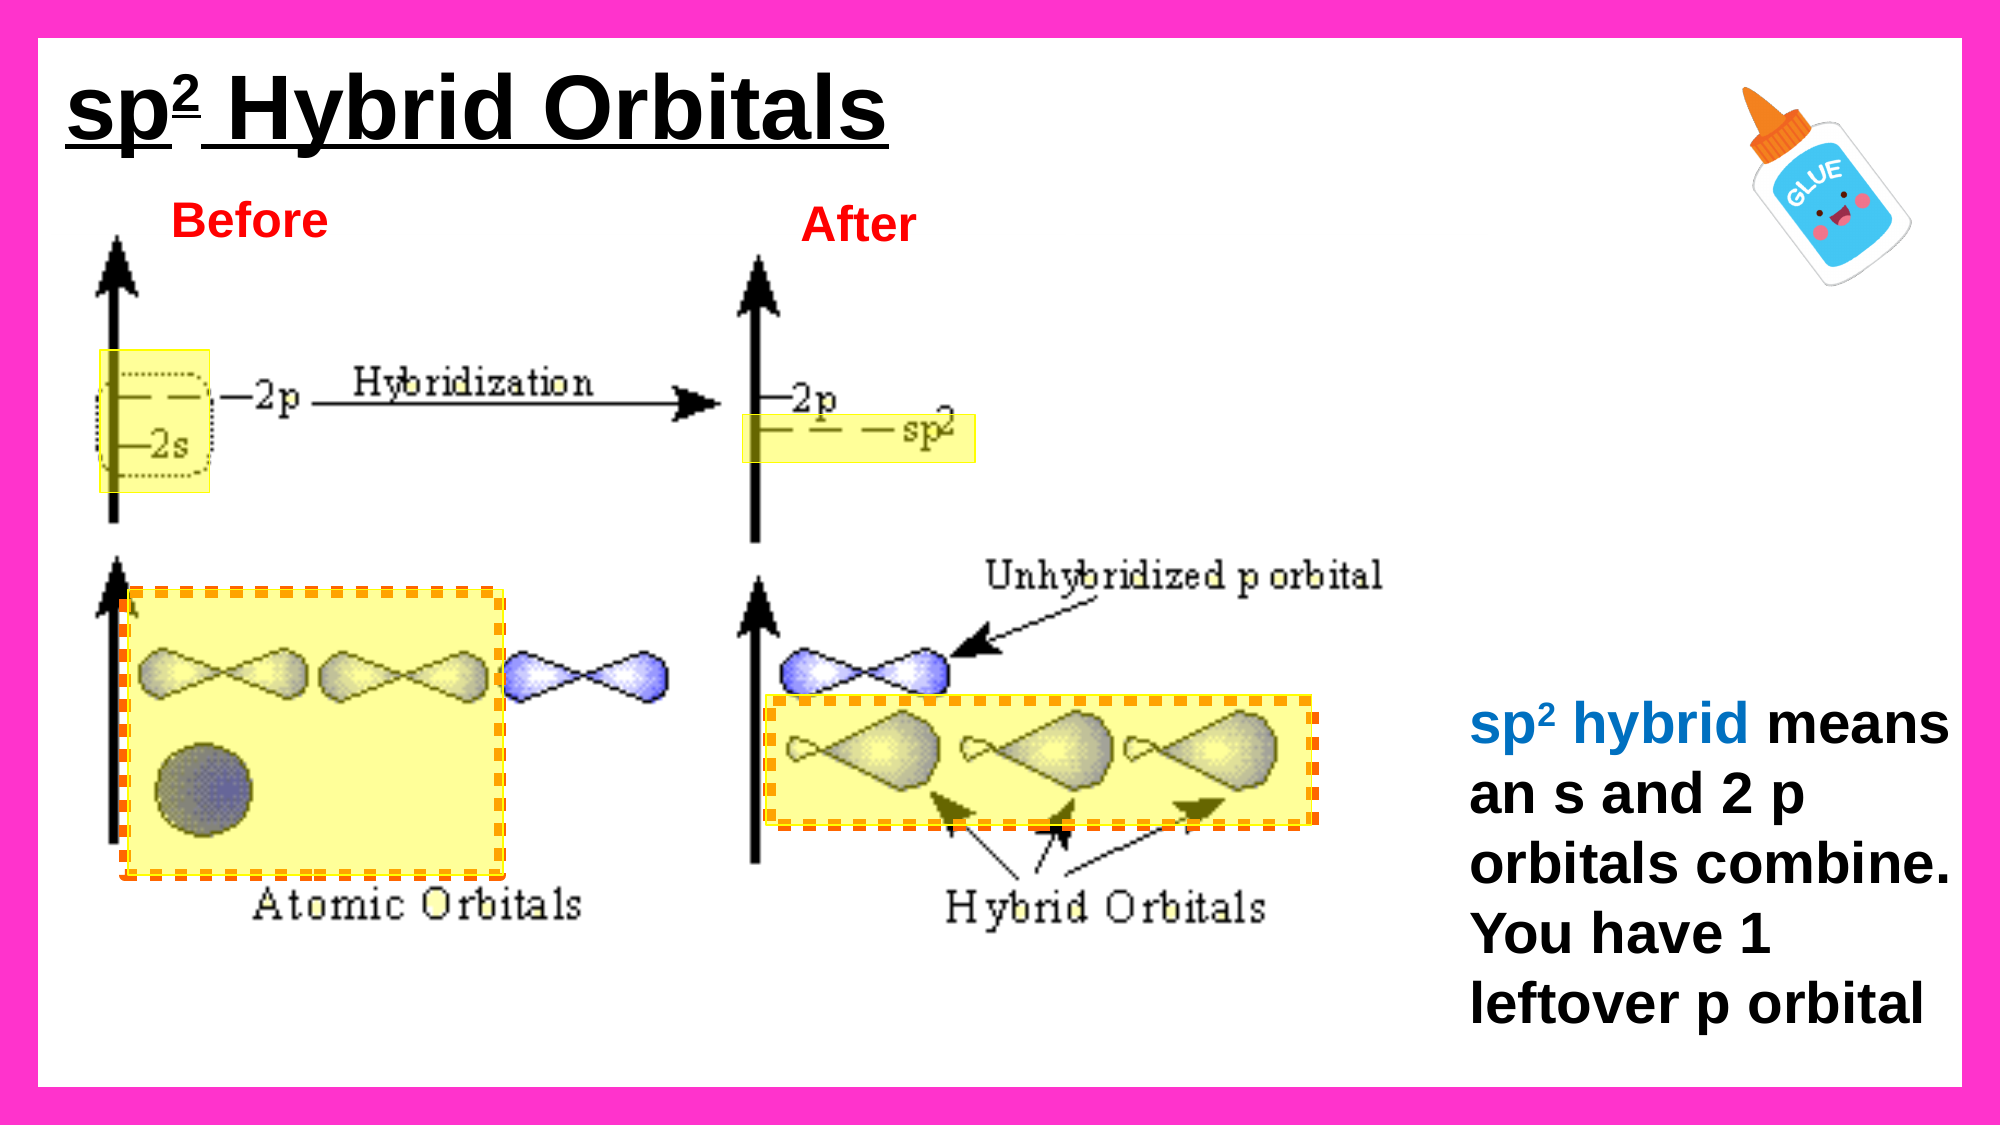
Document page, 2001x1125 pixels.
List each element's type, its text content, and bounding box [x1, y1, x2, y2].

text_box [0, 0, 2000, 1125]
text_box Before [75, 180, 425, 232]
text_box sp2 hybrid means an s and 2 p orbitals combine. You have 1 leftover p orbital [1454, 678, 2000, 1043]
text_box sp2 Hybrid Orbitals [49, 40, 1838, 166]
picture [1701, 55, 1918, 294]
text_box After [683, 184, 1034, 232]
picture [51, 233, 1488, 951]
text_box There are other types of hybrid orbitals. Depends on which ones are combining! [999, 74, 1983, 329]
